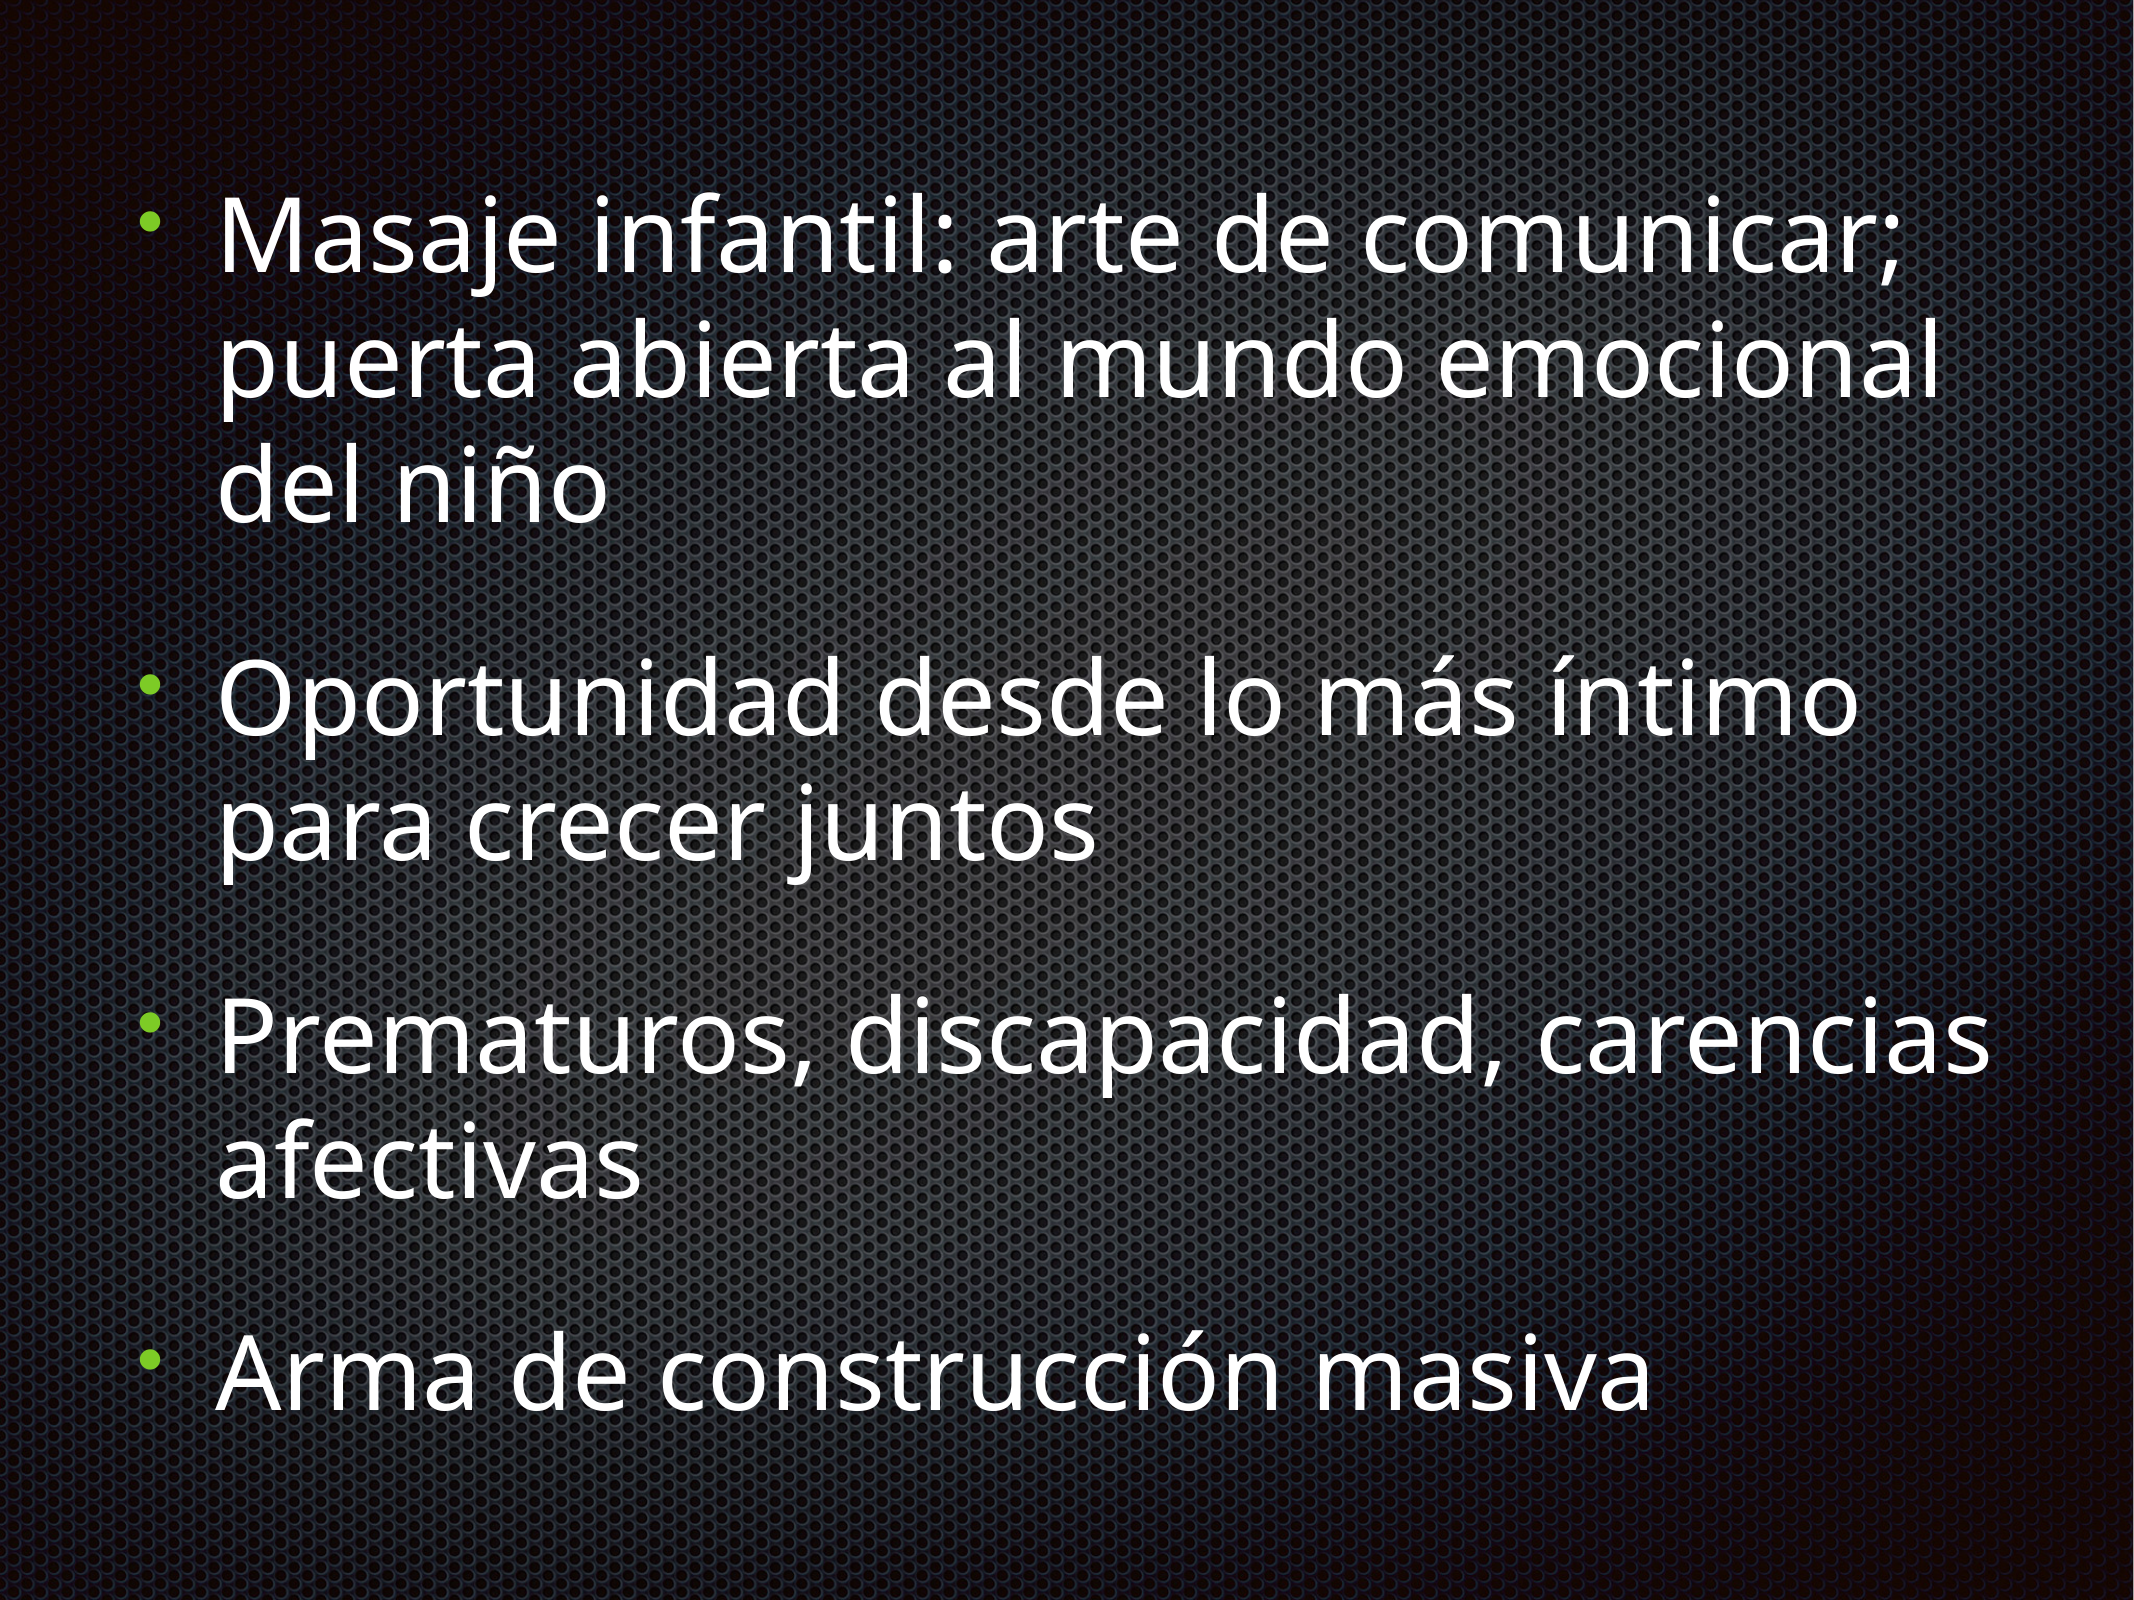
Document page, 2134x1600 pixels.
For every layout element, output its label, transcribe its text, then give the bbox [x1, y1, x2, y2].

picture [0, 0, 2134, 1600]
text_box Masaje infantil: arte de comunicar; puerta abierta al mundo emocional del niño Oportunidad desde lo más íntimo para crecer juntos Prematuros, discapacidad, carencias afectivas Arma de construcción masiva [129, 50, 2005, 1549]
